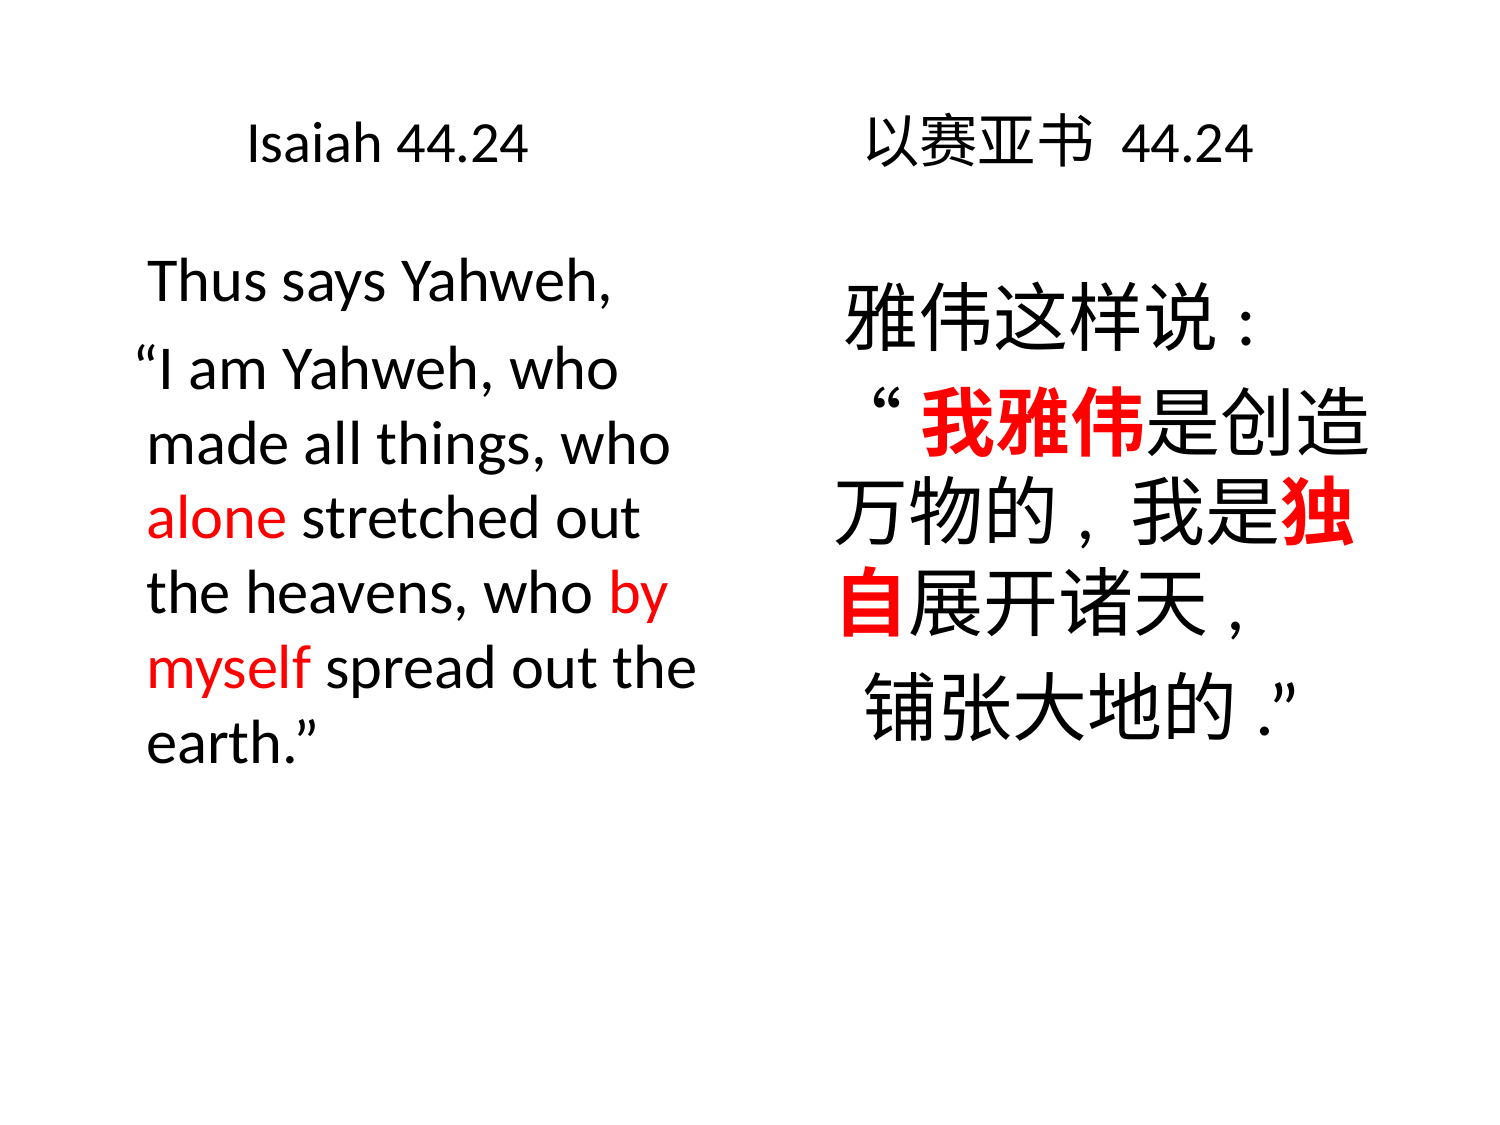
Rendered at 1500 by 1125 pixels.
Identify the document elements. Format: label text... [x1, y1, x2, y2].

title Isaiah 44.24 以赛亚书 44.24 [75, 45, 1425, 233]
list Thus says Yahweh, “I am Yahweh, who made all things, who alone stretched out the heavens, who by myself spread out the earth.” [75, 231, 738, 975]
list 雅伟这样说: “我雅伟是创造万物的, 我是独自展开诸天, 铺张大地的.” [762, 262, 1425, 1005]
